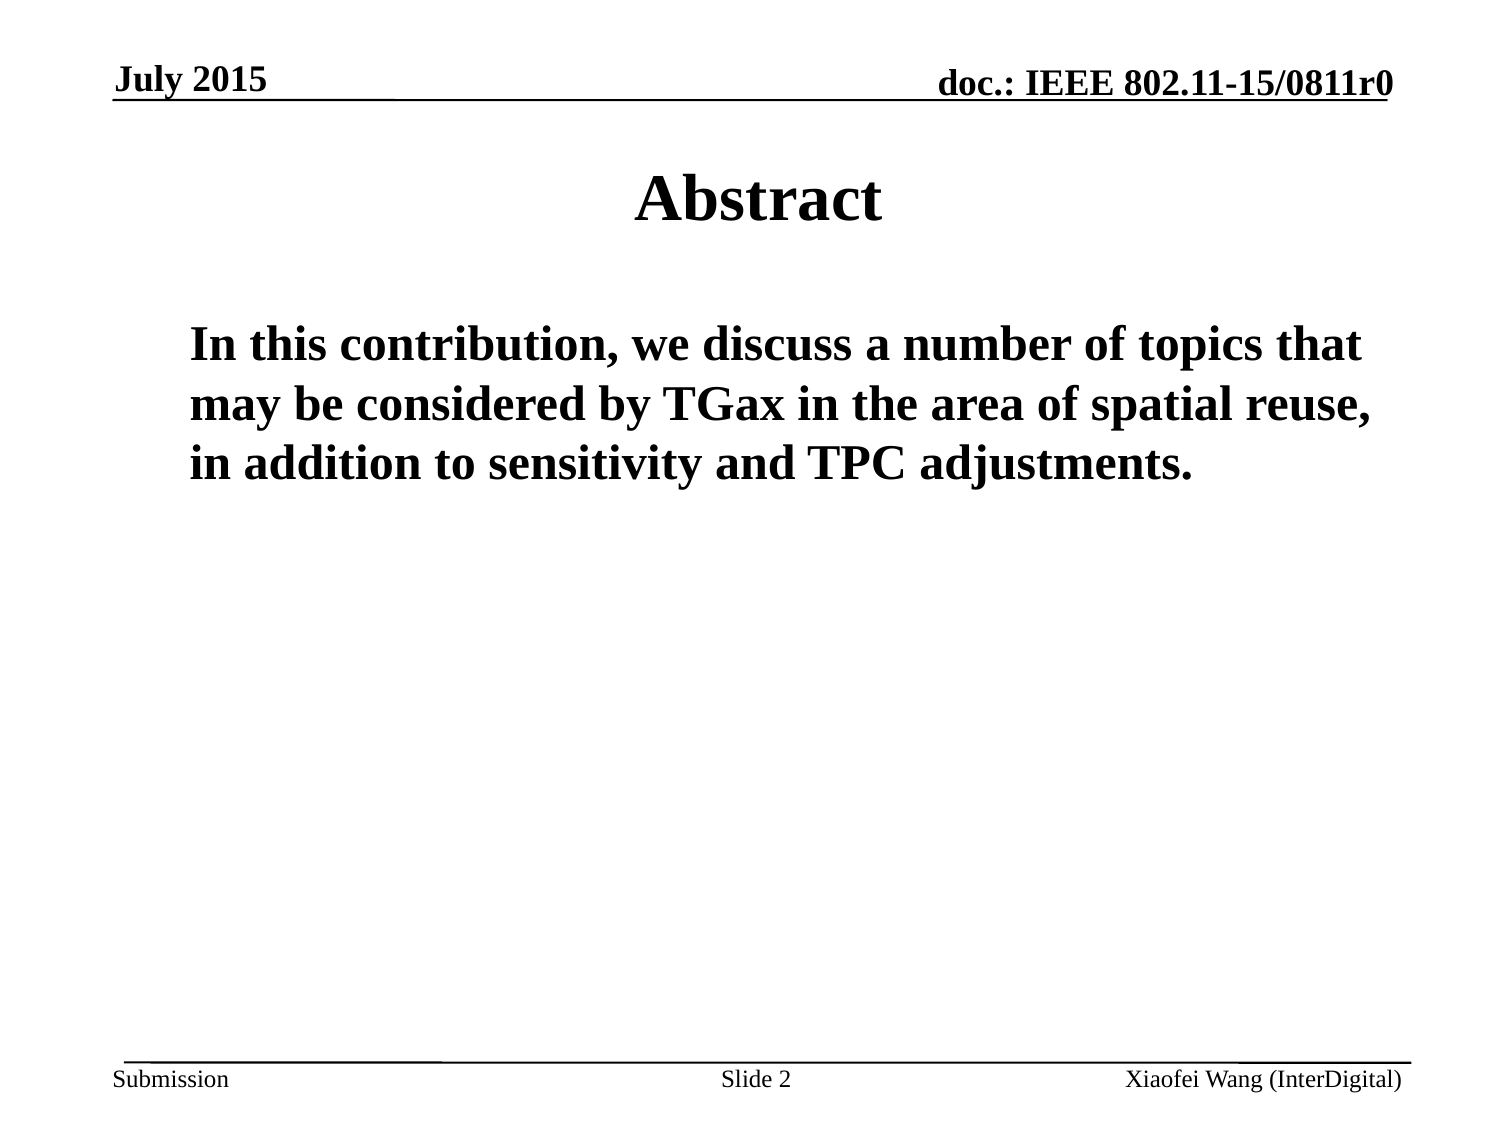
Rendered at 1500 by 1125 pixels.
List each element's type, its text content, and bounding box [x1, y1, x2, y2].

slide_number Slide 2 [712, 1061, 800, 1123]
footer Xiaofei Wang (InterDigital) [879, 1061, 1403, 1093]
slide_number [114, 54, 423, 100]
text_box Abstract [121, 106, 1397, 282]
text_box In this contribution, we discuss a number of topics that may be considered by TGax in the area of spatial reuse, in addition to sensitivity and TPC adjustments. [118, 302, 1394, 978]
